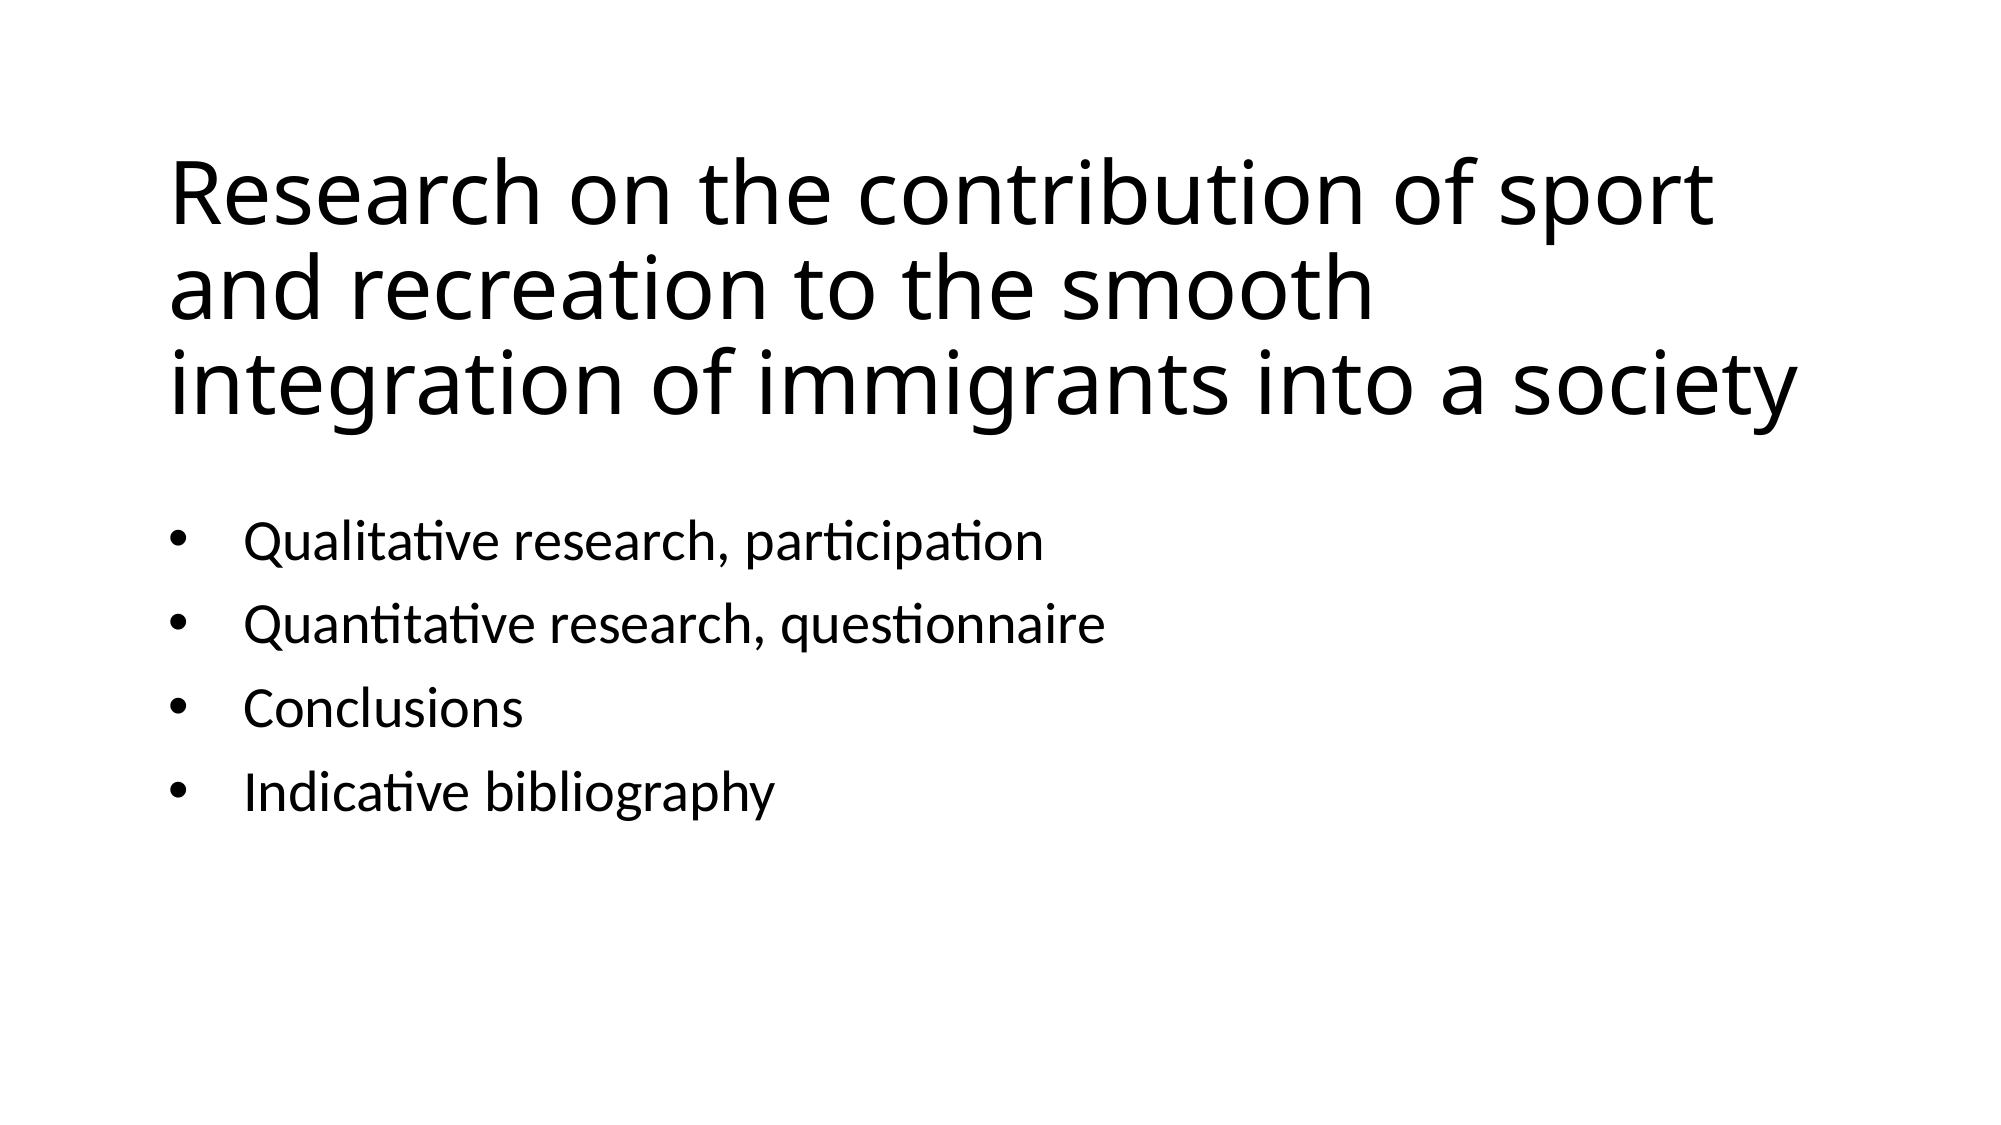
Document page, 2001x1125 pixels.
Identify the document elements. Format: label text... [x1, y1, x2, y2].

title Research on the contribution of sport and recreation to the smooth integration of immigrants into a society [153, 128, 1847, 442]
subtitle Qualitative research, participation Quantitative research, questionnaire Conclusions Indicative bibliography [153, 502, 1654, 893]
